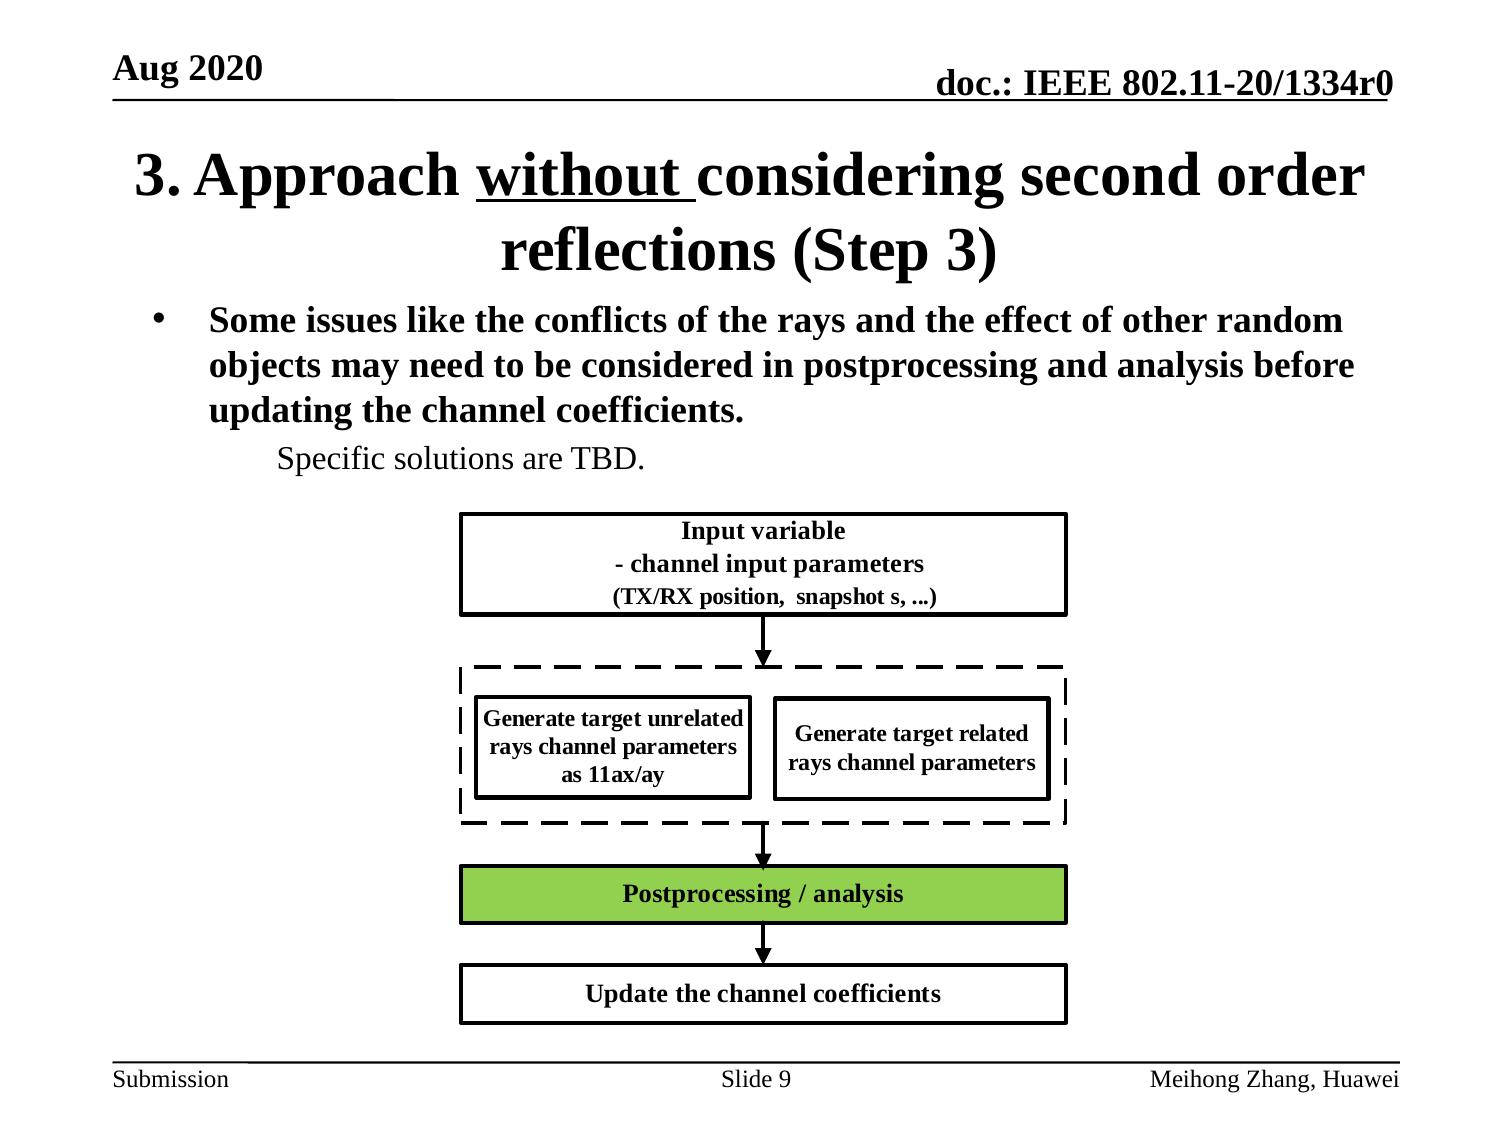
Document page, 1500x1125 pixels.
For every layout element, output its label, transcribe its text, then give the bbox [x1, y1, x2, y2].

picture [456, 507, 1069, 1025]
slide_number Slide 9 [712, 1061, 800, 1123]
title 3. Approach without considering second order reflections (Step 3) [112, 111, 1388, 303]
text_box Some issues like the conflicts of the rays and the effect of other random objects may need to be considered in postprocessing and analysis before updating the channel coefficients. Specific solutions are TBD. [137, 287, 1388, 1025]
